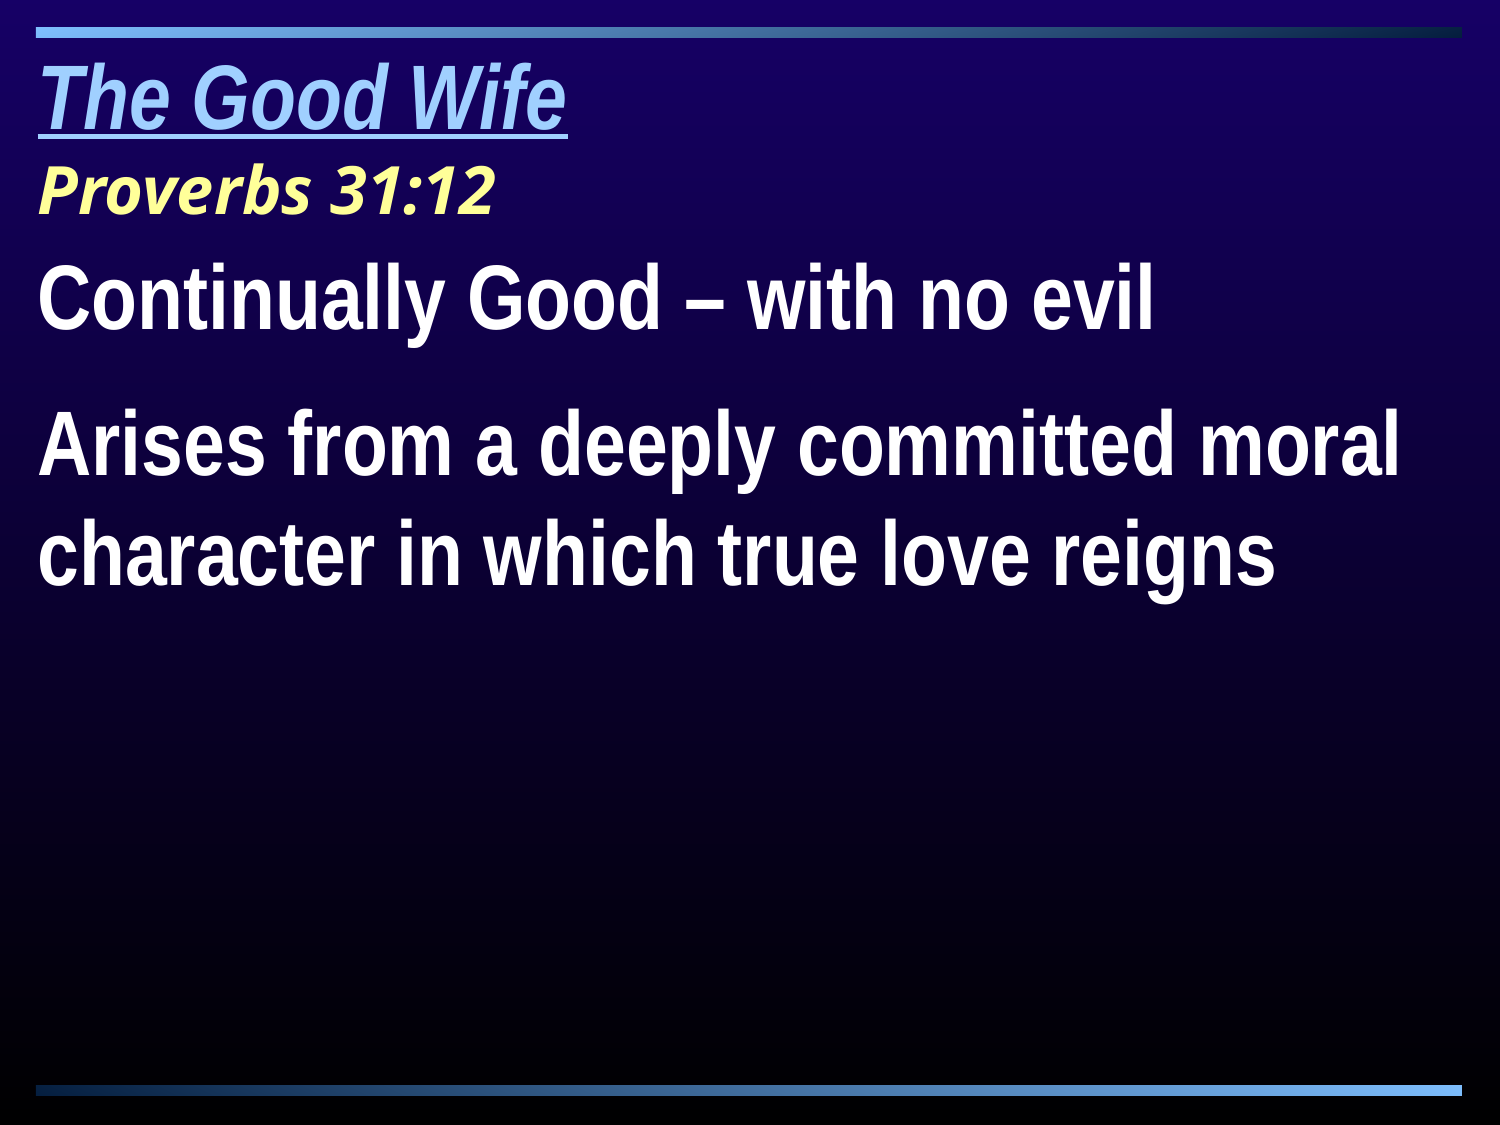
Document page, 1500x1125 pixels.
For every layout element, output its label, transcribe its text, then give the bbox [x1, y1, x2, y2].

title The Good Wife Proverbs 31:12 [37, 37, 1463, 228]
subtitle Continually Good – with no evil Arises from a deeply committed moral character in which true love reigns [37, 237, 1461, 891]
